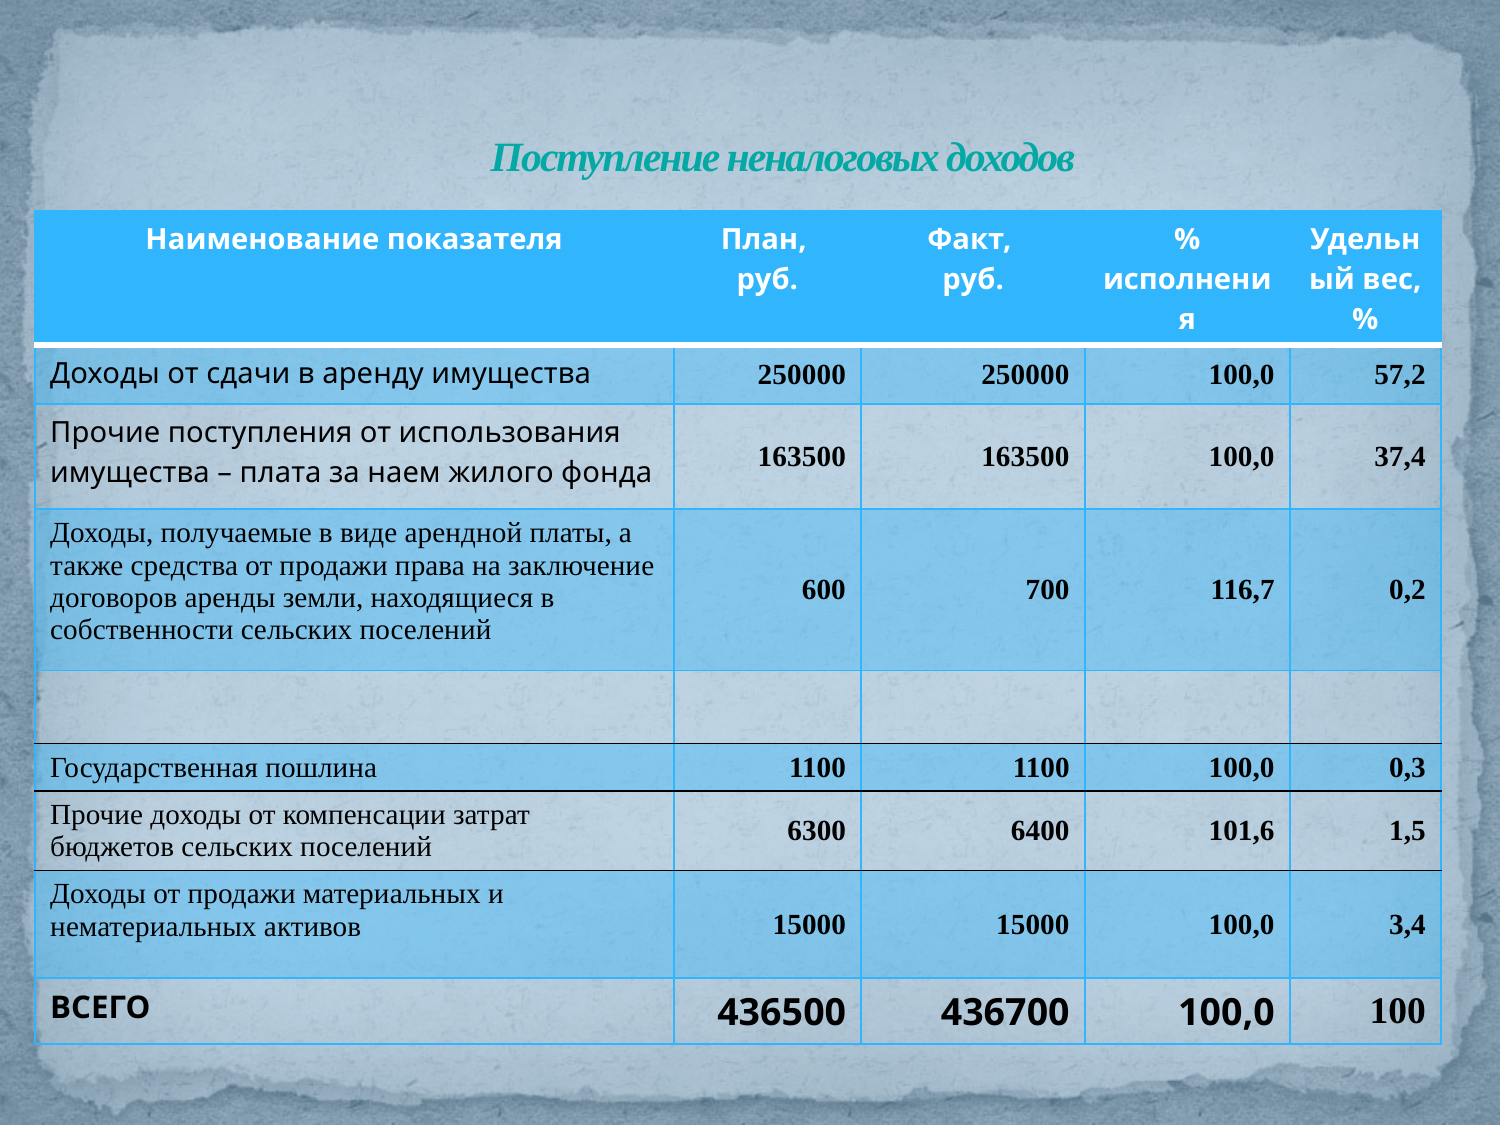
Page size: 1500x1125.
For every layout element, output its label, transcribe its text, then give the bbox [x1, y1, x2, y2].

table_header План, руб. [675, 213, 860, 342]
table_cell 6300 [675, 792, 860, 870]
table_header % исполнения [1086, 213, 1289, 342]
table_cell Доходы, получаемые в виде арендной платы, а также средства от продажи права на заключение договоров аренды земли, находящиеся в собственности сельских поселений [36, 510, 673, 670]
table_cell Государственная пошлина [36, 744, 673, 790]
table_cell 700 [862, 510, 1084, 670]
table_cell 600 [675, 510, 860, 670]
table_cell Доходы от продажи материальных и нематериальных активов [36, 871, 673, 977]
table_cell 163500 [675, 405, 860, 508]
table_cell 6400 [862, 792, 1084, 870]
table_cell Прочие поступления от использования имущества – плата за наем жилого фонда [36, 405, 673, 508]
table_header Удельный вес, % [1291, 212, 1440, 342]
table_cell 57,2 [1291, 348, 1440, 403]
table_cell [862, 671, 1084, 743]
table_cell 250000 [862, 348, 1084, 403]
table_cell 250000 [675, 348, 860, 403]
table_cell 15000 [675, 871, 860, 977]
table_cell Доходы от сдачи в аренду имущества [36, 348, 673, 403]
table_cell 436500 [675, 979, 860, 1043]
table_cell 100,0 [1086, 871, 1289, 977]
table_header Факт, руб. [862, 213, 1084, 342]
table_cell 100,0 [1086, 405, 1289, 508]
table_cell [1291, 671, 1440, 743]
table_cell 1100 [675, 744, 860, 790]
table_cell 100,0 [1086, 348, 1289, 403]
table_cell 116,7 [1086, 510, 1289, 670]
table_cell 1100 [862, 744, 1084, 790]
table_cell 15000 [862, 871, 1084, 977]
table_cell 3,4 [1291, 871, 1440, 977]
table_cell 0,3 [1291, 744, 1440, 790]
table_cell ВСЕГО [36, 979, 673, 1043]
table_cell [675, 671, 860, 743]
table_cell [1086, 671, 1289, 743]
title Поступление неналоговых доходов [206, 101, 1359, 213]
table_cell 100,0 [1086, 744, 1289, 790]
table_cell [36, 671, 673, 743]
table_cell 100,0 [1086, 979, 1289, 1043]
table_cell 37,4 [1291, 405, 1440, 508]
table_header Наименование показателя [36, 212, 673, 342]
table_cell 0,2 [1291, 510, 1440, 670]
table_cell 101,6 [1086, 792, 1289, 870]
table_cell 1,5 [1291, 792, 1440, 870]
table_cell 163500 [862, 405, 1084, 508]
table_cell 100 [1291, 979, 1440, 1043]
table_cell 436700 [862, 979, 1084, 1043]
table_cell Прочие доходы от компенсации затрат бюджетов сельских поселений [36, 792, 673, 870]
